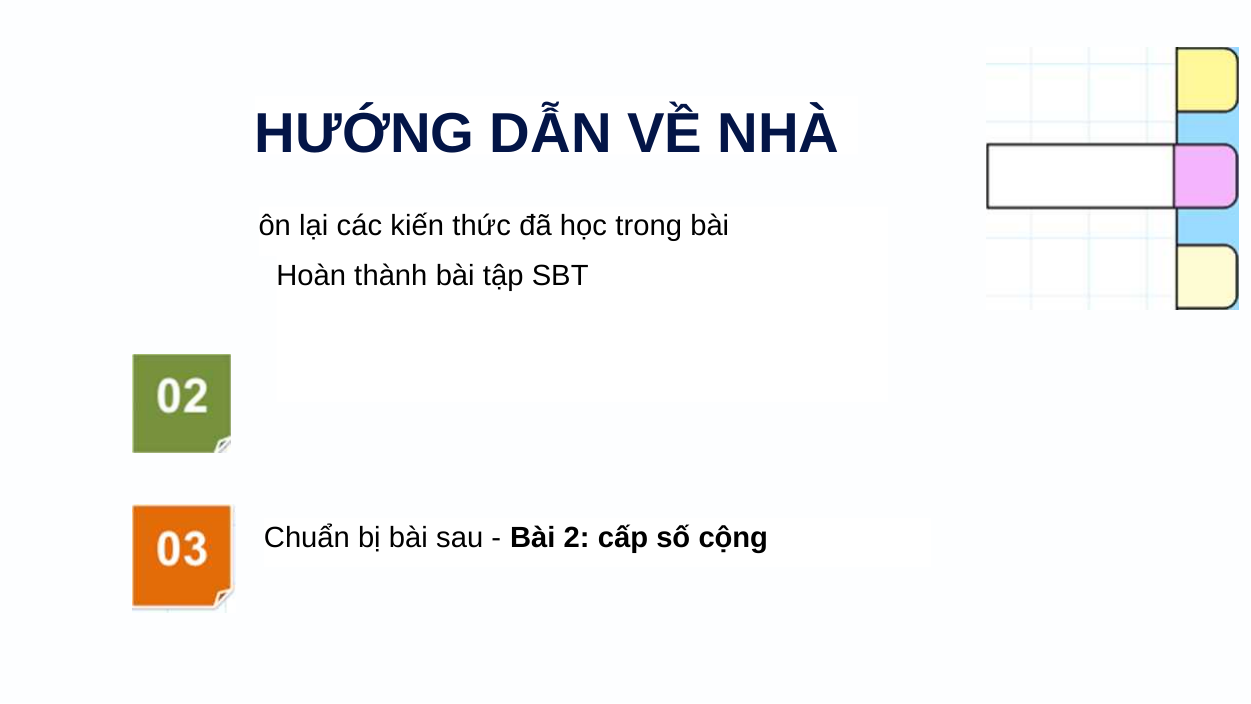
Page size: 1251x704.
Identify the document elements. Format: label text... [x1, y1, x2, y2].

text_box HƯỚNG DẪN VỀ NHÀ [254, 96, 858, 155]
picture [131, 504, 237, 613]
text_box Hoàn thành bài tập SBT [276, 256, 889, 403]
picture [131, 354, 231, 453]
text_box ôn lại các kiến thức đã học trong bài [258, 206, 889, 257]
text_box Chuẩn bị bài sau - Bài 2: cấp số cộng [263, 517, 932, 568]
picture [986, 47, 1240, 310]
